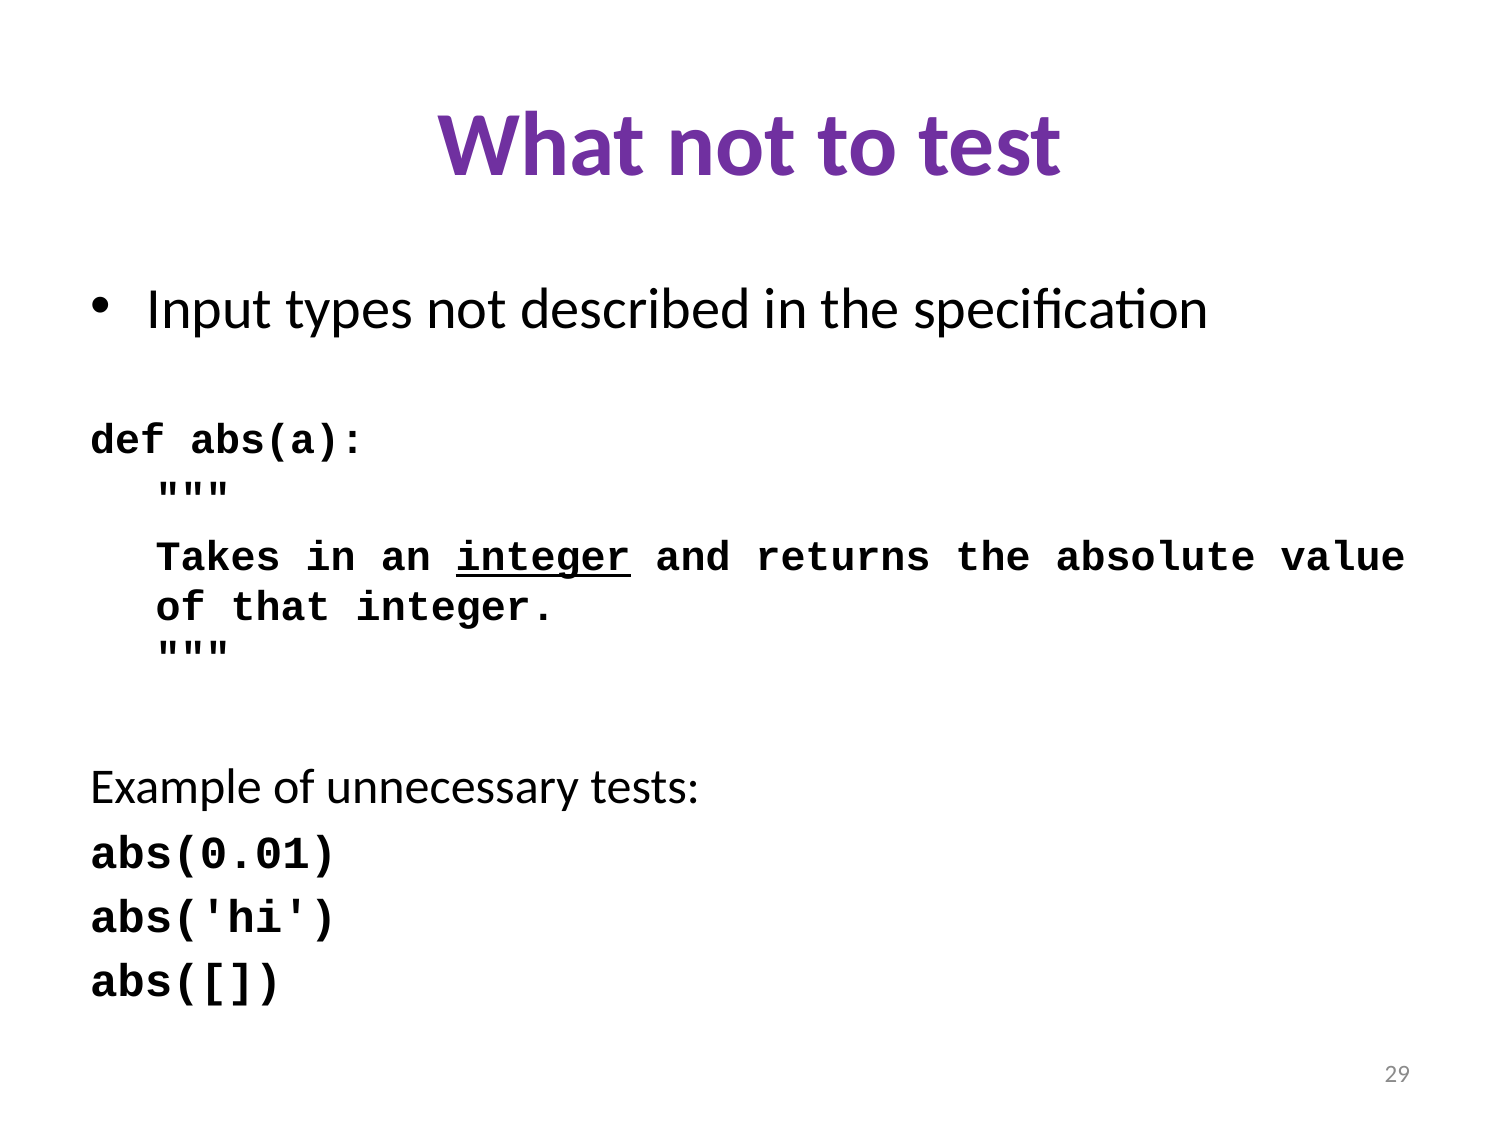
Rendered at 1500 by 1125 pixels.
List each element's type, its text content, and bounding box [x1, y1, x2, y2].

title What not to test [75, 45, 1425, 233]
slide_number 29 [1074, 1042, 1425, 1103]
list Input types not described in the specification def abs(a): """ Takes in an integer and returns the absolute value of that integer. """ Example of unnecessary tests: abs(0.01) abs('hi') abs([]) [75, 262, 1425, 1043]
